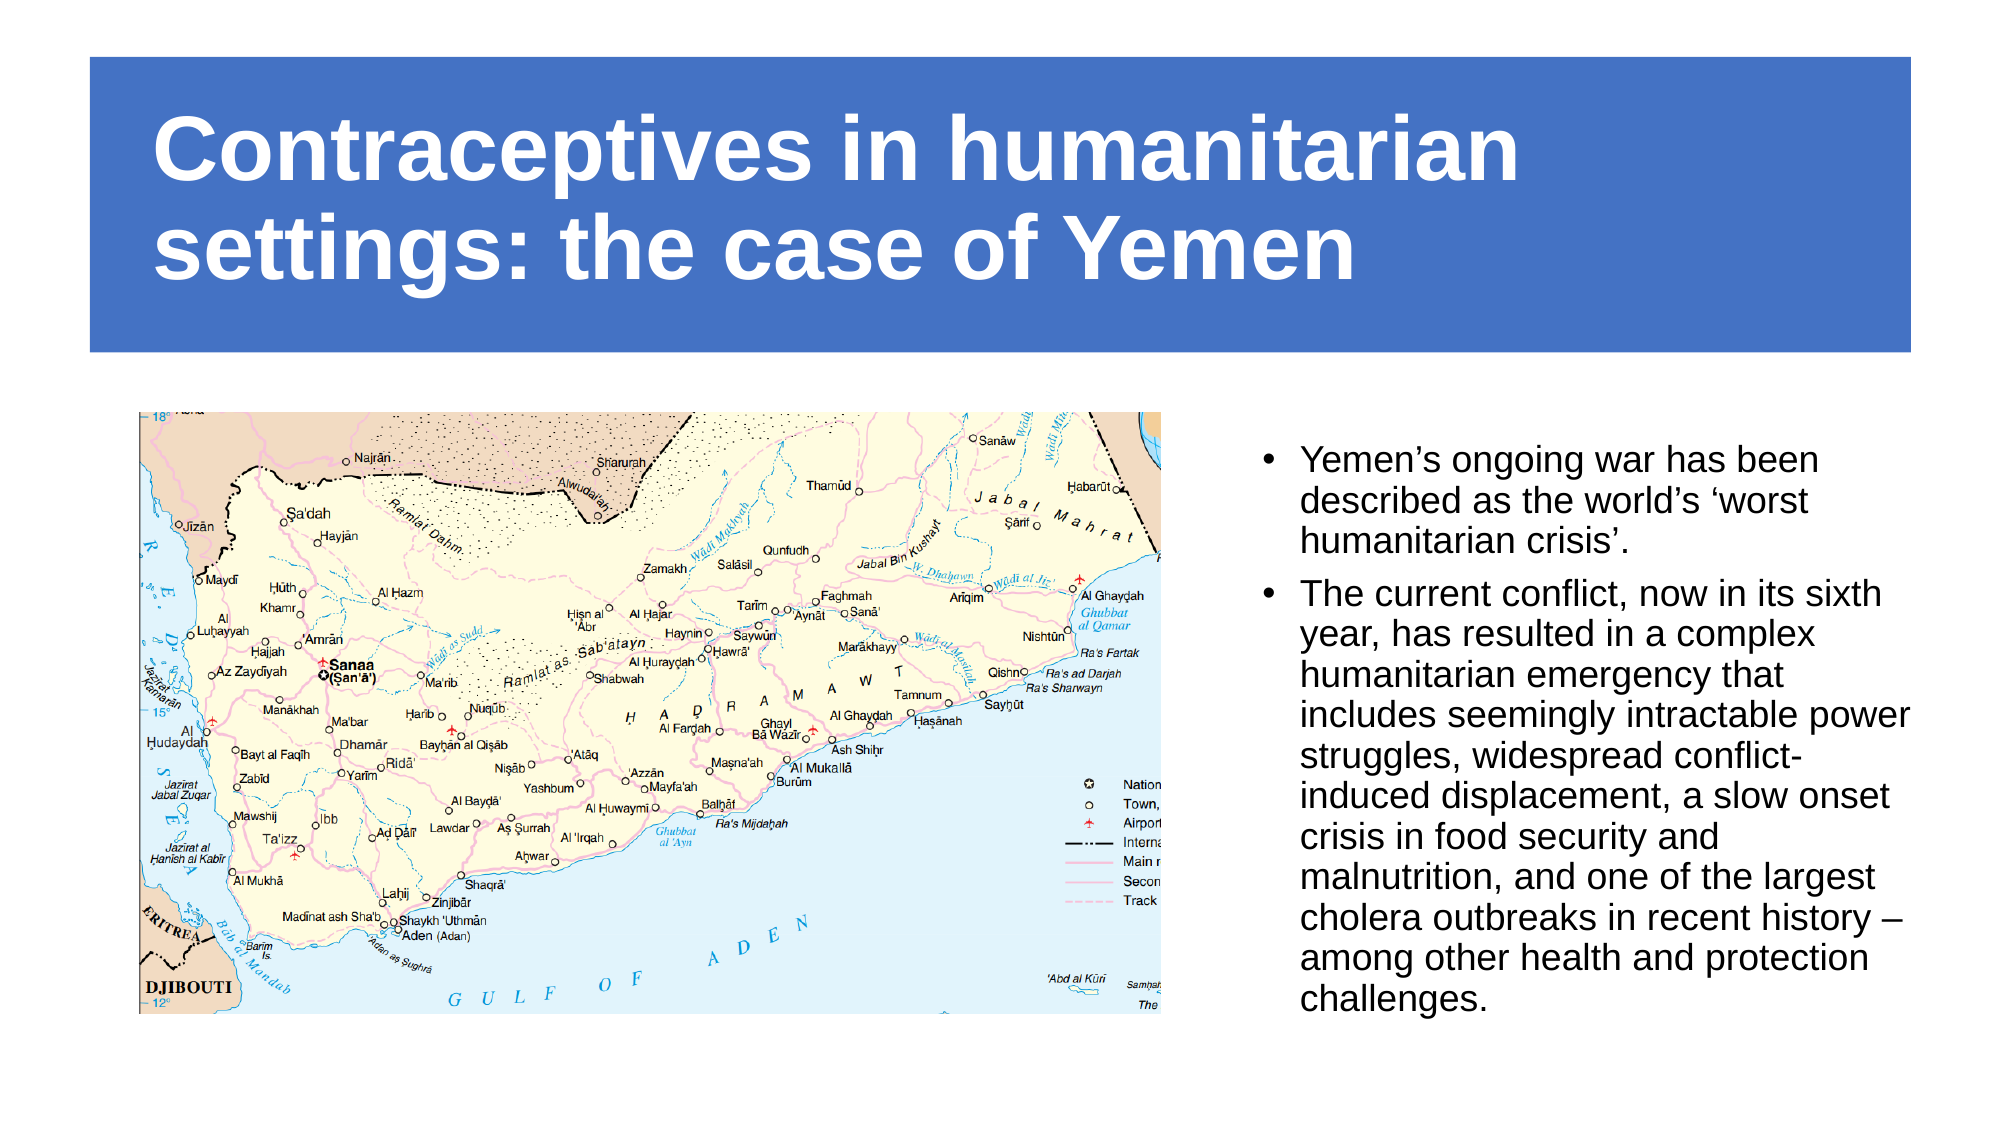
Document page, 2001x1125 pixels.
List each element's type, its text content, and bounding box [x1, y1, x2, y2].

text_box [89, 56, 1912, 353]
text_box Yemen’s ongoing war has been described as the world’s ‘worst humanitarian crisis’. The current conflict, now in its sixth year, has resulted in a complex humanitarian emergency that includes seemingly intractable power struggles, widespread conflict-induced displacement, a slow onset crisis in food security and malnutrition, and one of the largest cholera outbreaks in recent history – among other health and protection challenges. [1237, 389, 1941, 1070]
text_box Contraceptives in humanitarian settings: the case of Yemen [137, 92, 1863, 310]
picture [137, 412, 1161, 1014]
